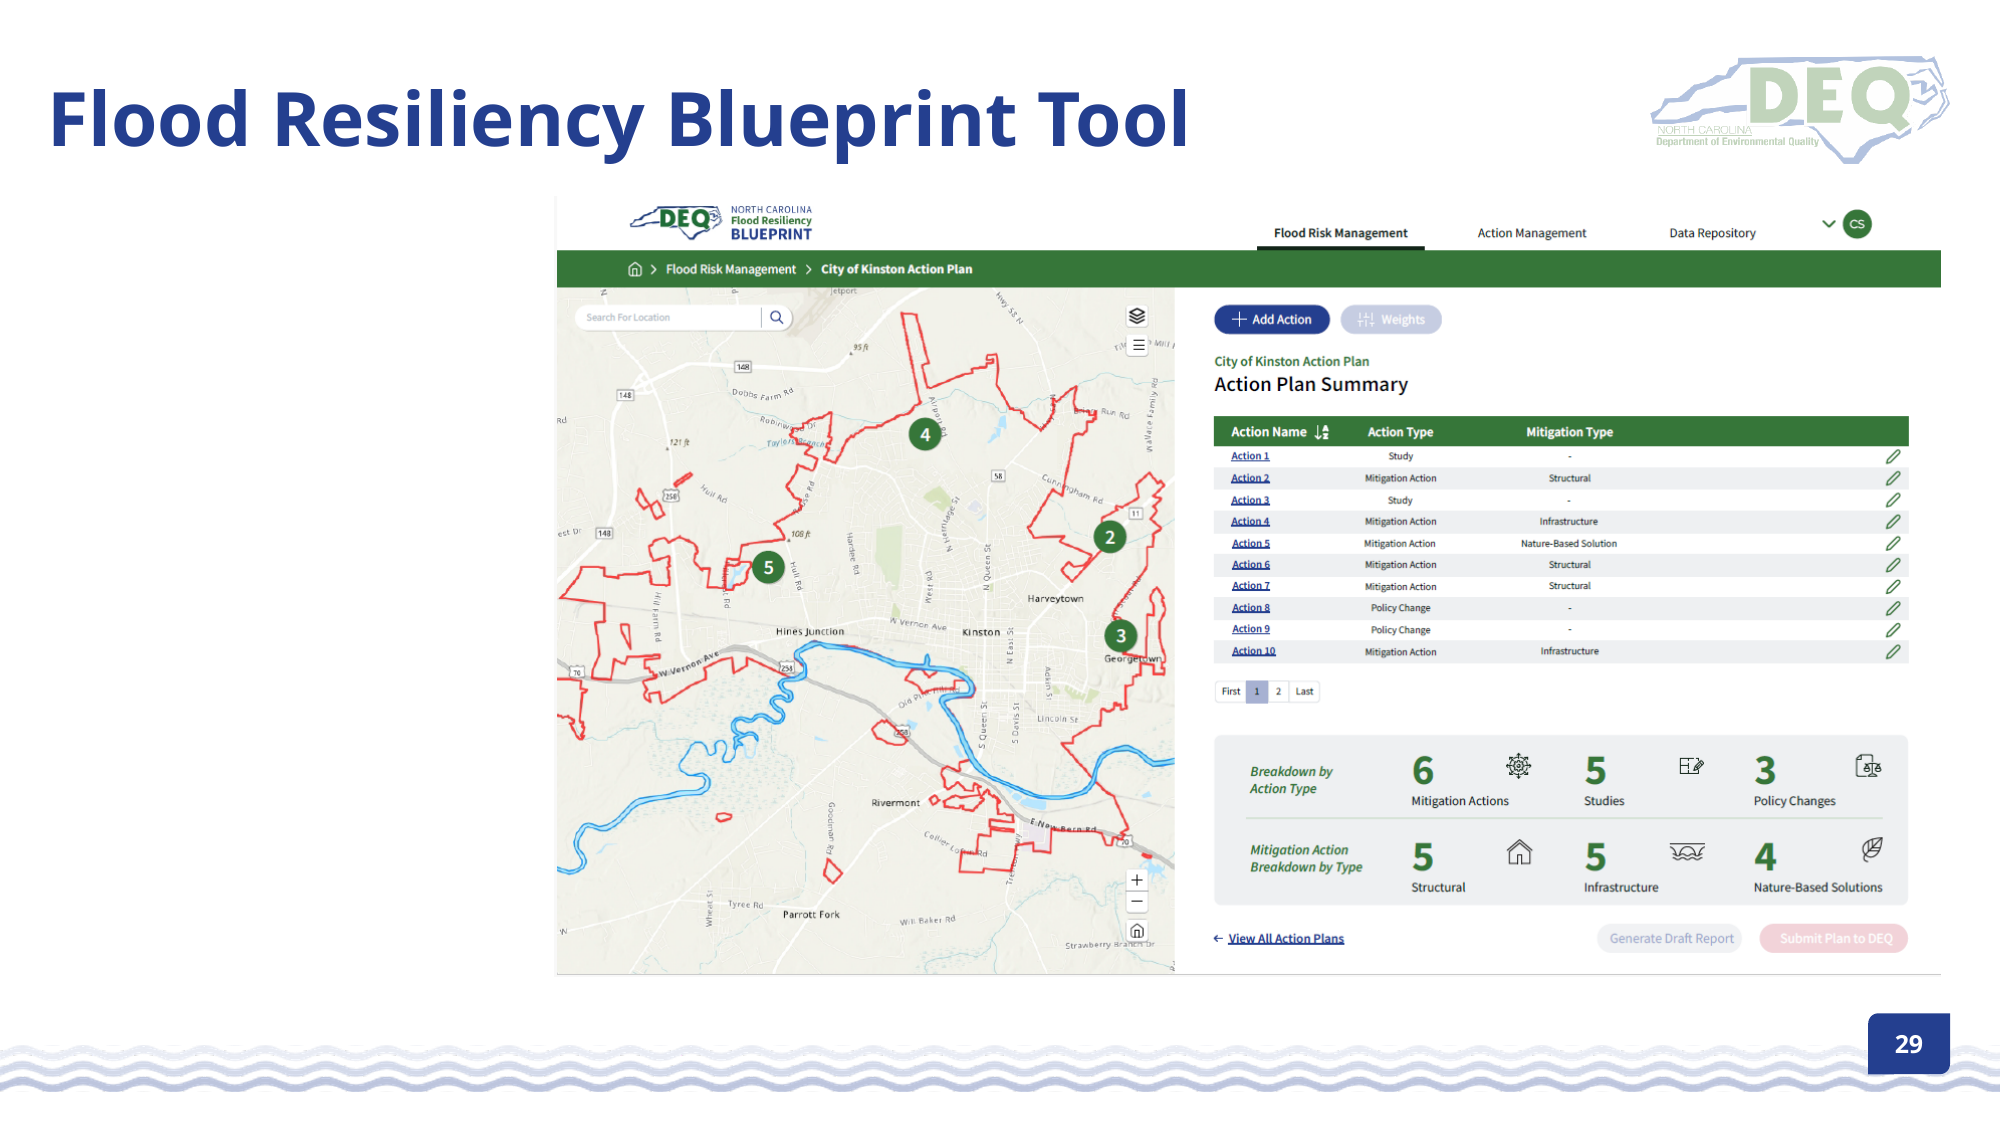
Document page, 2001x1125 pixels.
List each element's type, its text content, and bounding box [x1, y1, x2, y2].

text_box Flood Resiliency Blueprint Tool [32, 47, 1497, 197]
picture [554, 196, 1941, 977]
picture [0, 1045, 2000, 1092]
slide_number 29 [1876, 1030, 1942, 1061]
